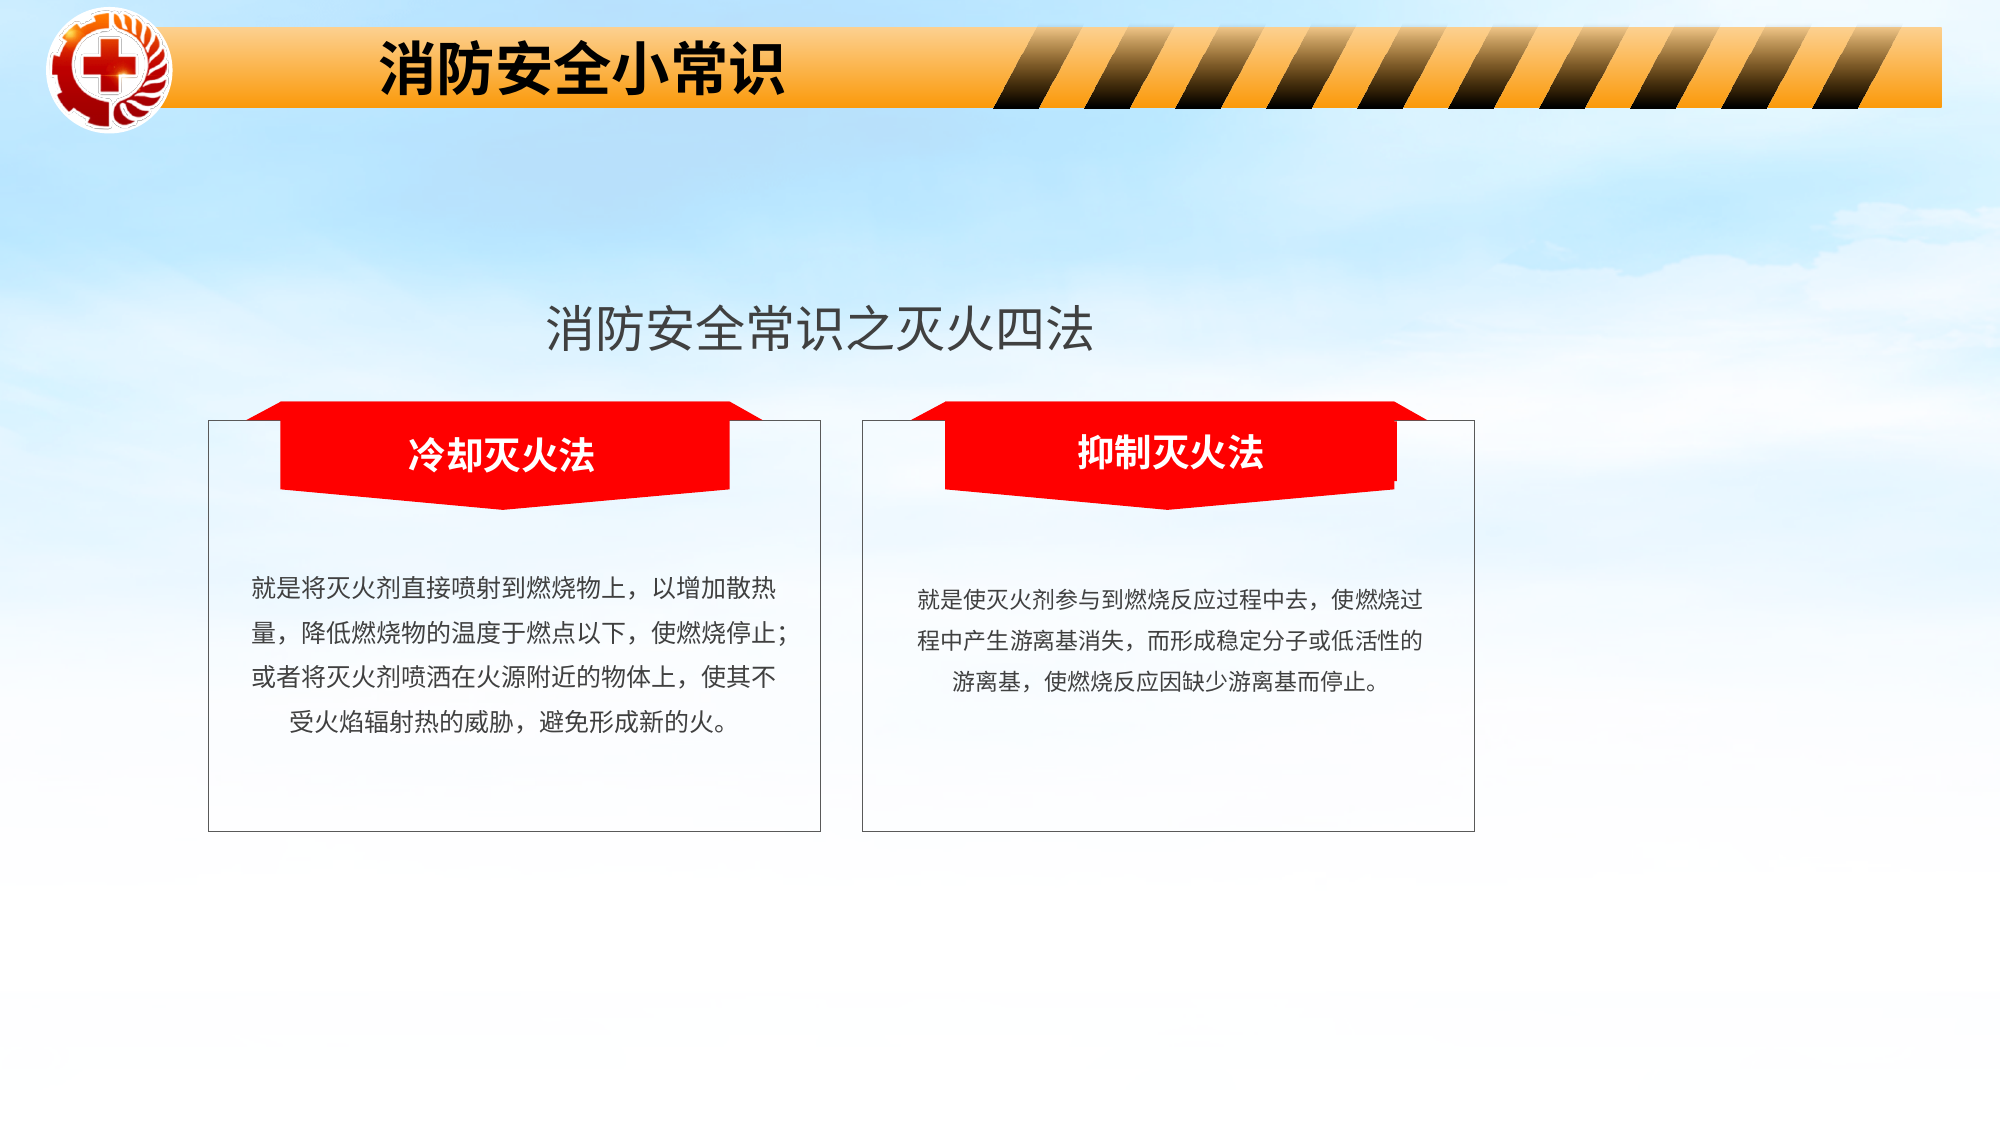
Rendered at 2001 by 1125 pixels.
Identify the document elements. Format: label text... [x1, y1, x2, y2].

text_box 消防安全常识之灭火四法 [272, 289, 1368, 365]
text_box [910, 401, 1428, 510]
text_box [245, 401, 763, 510]
text_box 就是将灭火剂直接喷射到燃烧物上，以增加散热量，降低燃烧物的温度于燃点以下，使燃烧停止；或者将灭火剂喷洒在火源附近的物体上，使其不受火焰辐射热的威胁，避免形成新的火。 [229, 549, 800, 745]
text_box [208, 420, 821, 832]
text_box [46, 6, 1942, 134]
text_box 就是使灭火剂参与到燃烧反应过程中去，使燃烧过程中产生游离基消失，而形成稳定分子或低活性的游离基，使燃烧反应因缺少游离基而停止。 [899, 564, 1443, 703]
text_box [0, 0, 2000, 1125]
text_box [862, 420, 1475, 832]
